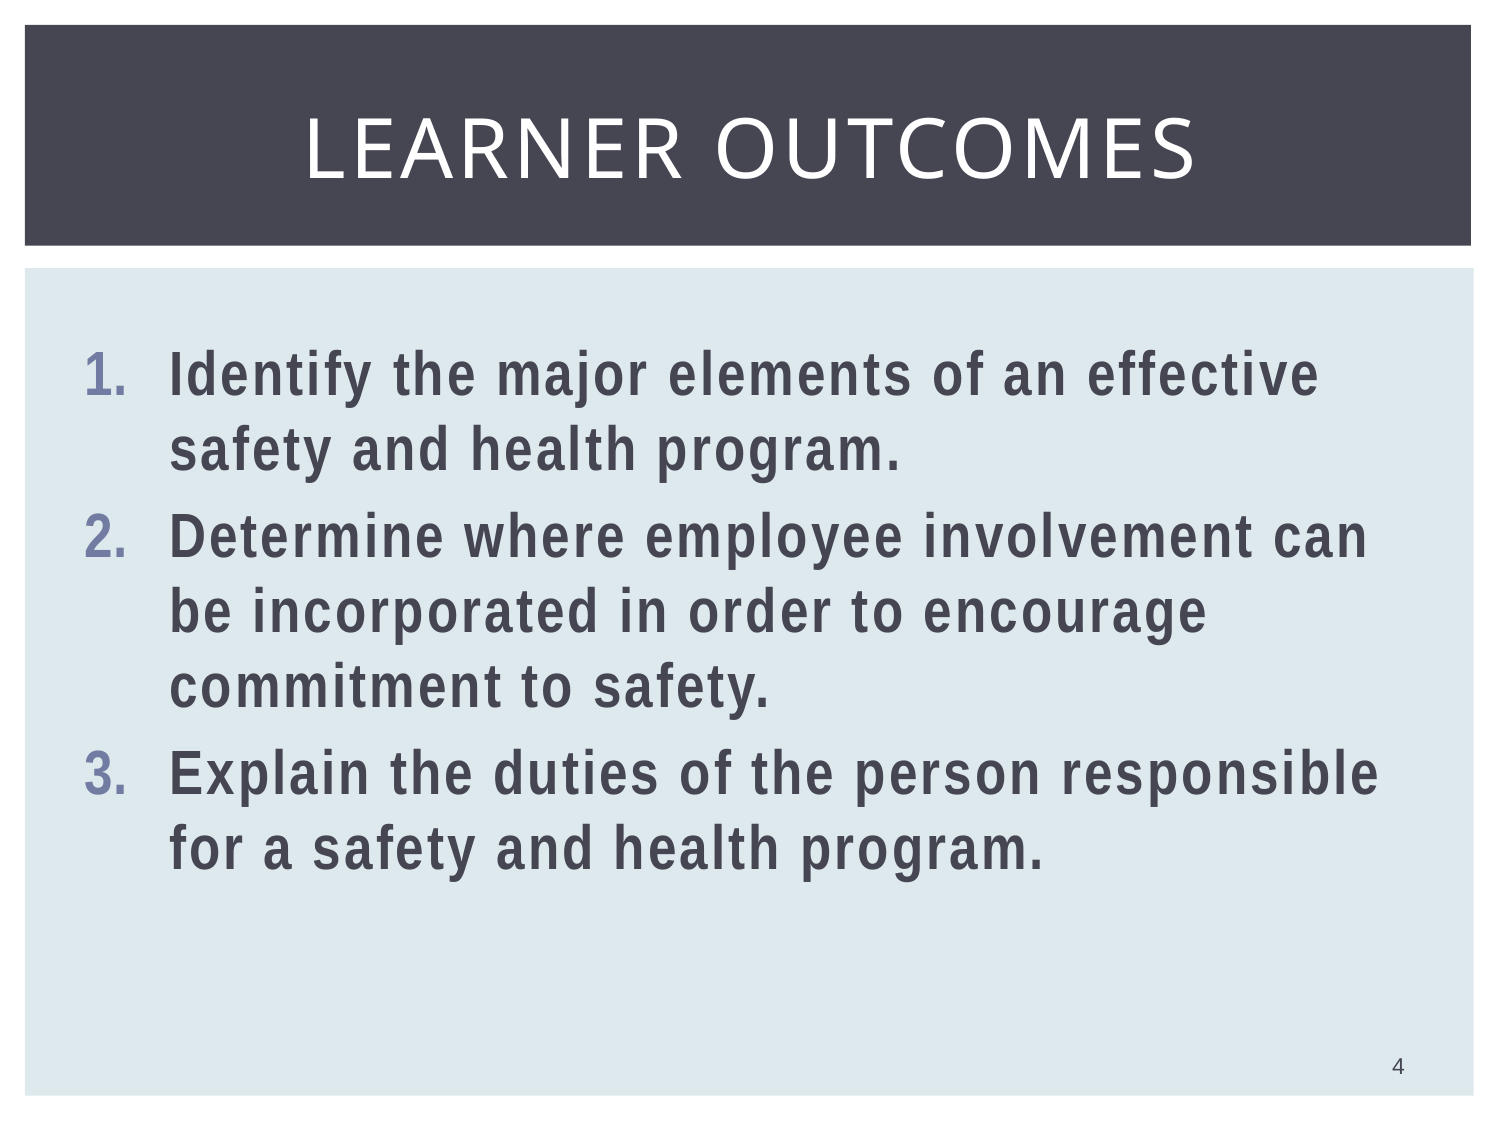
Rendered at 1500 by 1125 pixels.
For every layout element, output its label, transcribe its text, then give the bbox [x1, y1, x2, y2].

slide_number 4 [1349, 1041, 1448, 1089]
title Learner outcomes [62, 58, 1438, 232]
list Identify the major elements of an effective safety and health program. Determine where employee involvement can be incorporated in order to encourage commitment to safety. Explain the duties of the person responsible for a safety and health program. [62, 324, 1442, 1048]
